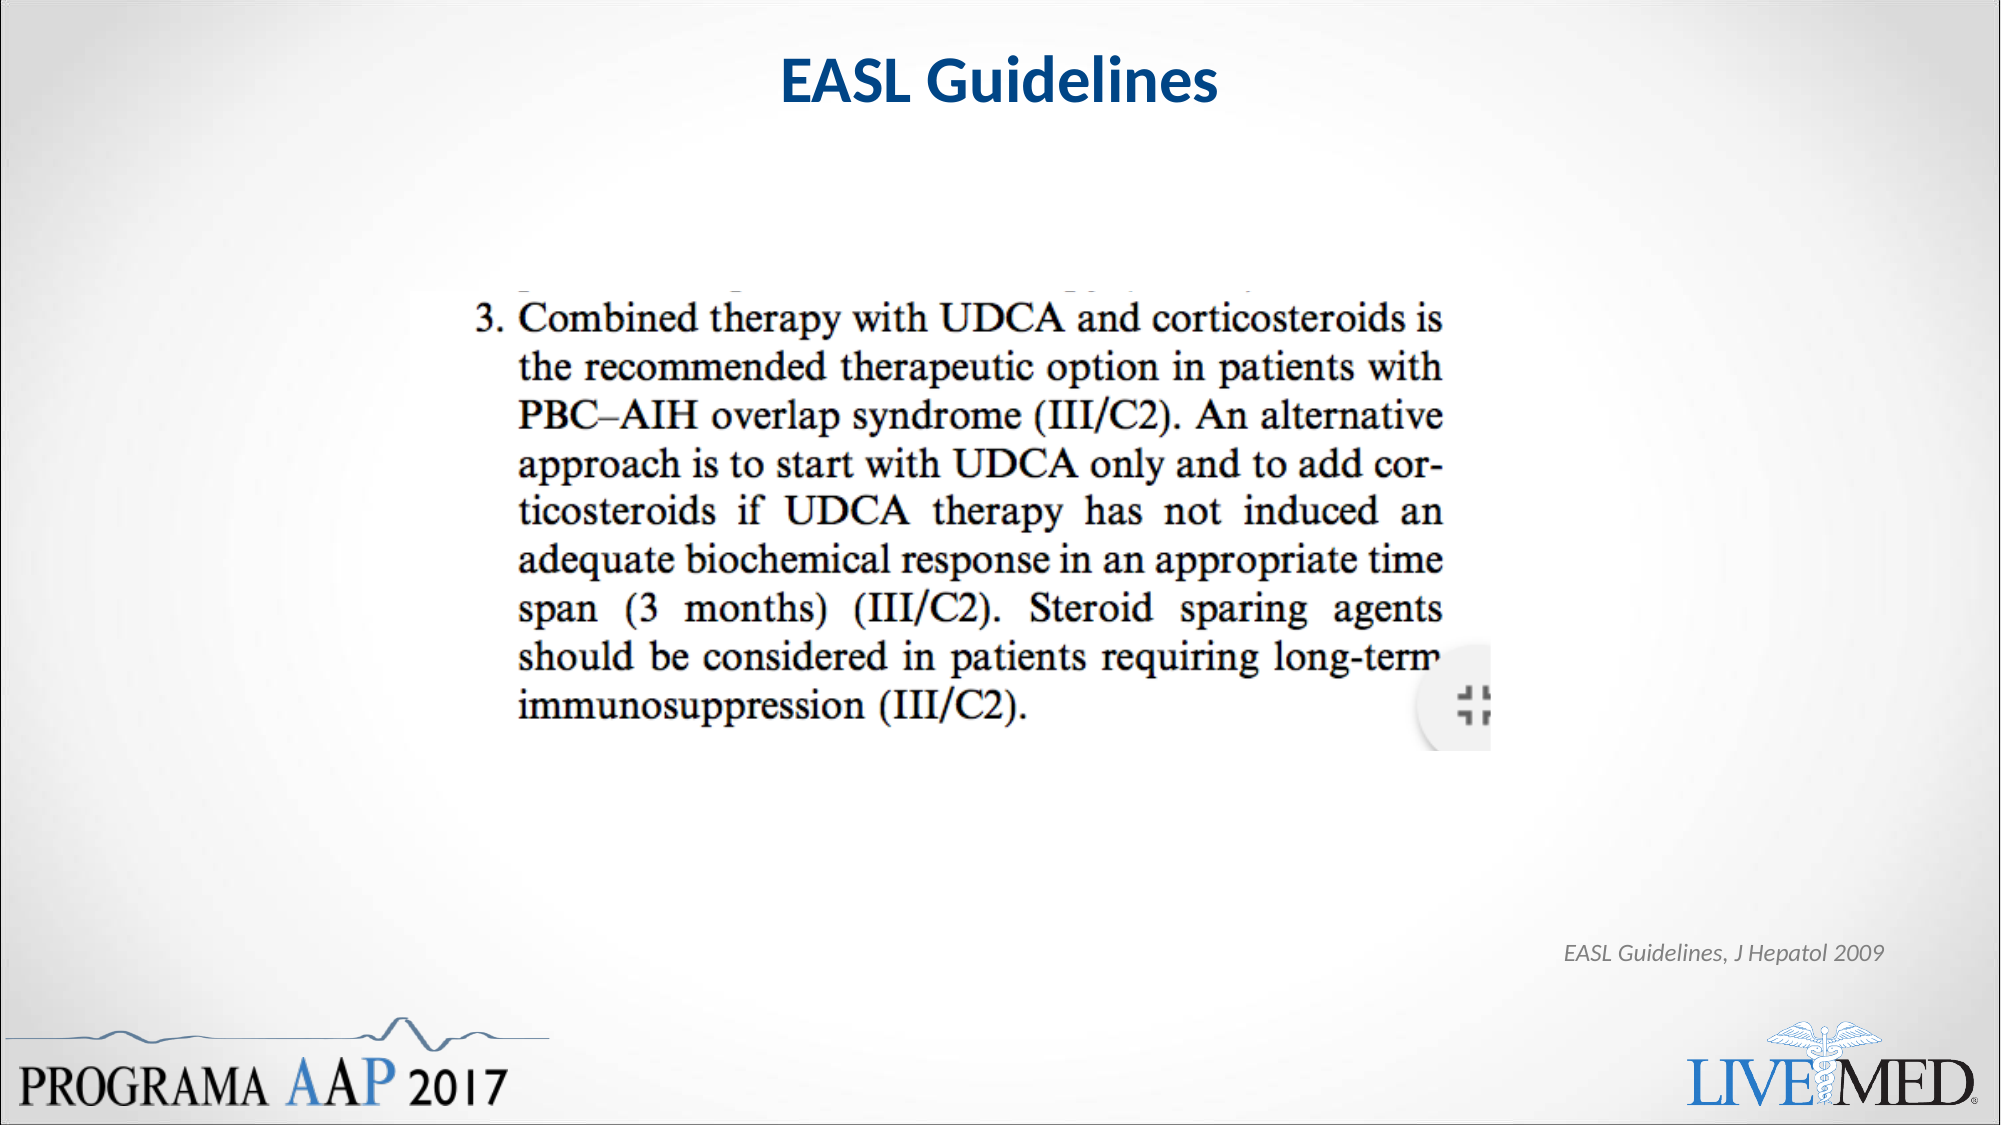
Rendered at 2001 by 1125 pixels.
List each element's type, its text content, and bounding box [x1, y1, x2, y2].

title EASL Guidelines [99, 26, 1900, 126]
list EASL Guidelines, J Hepatol 2009 [0, 928, 1900, 978]
picture [0, 0, 2001, 1125]
